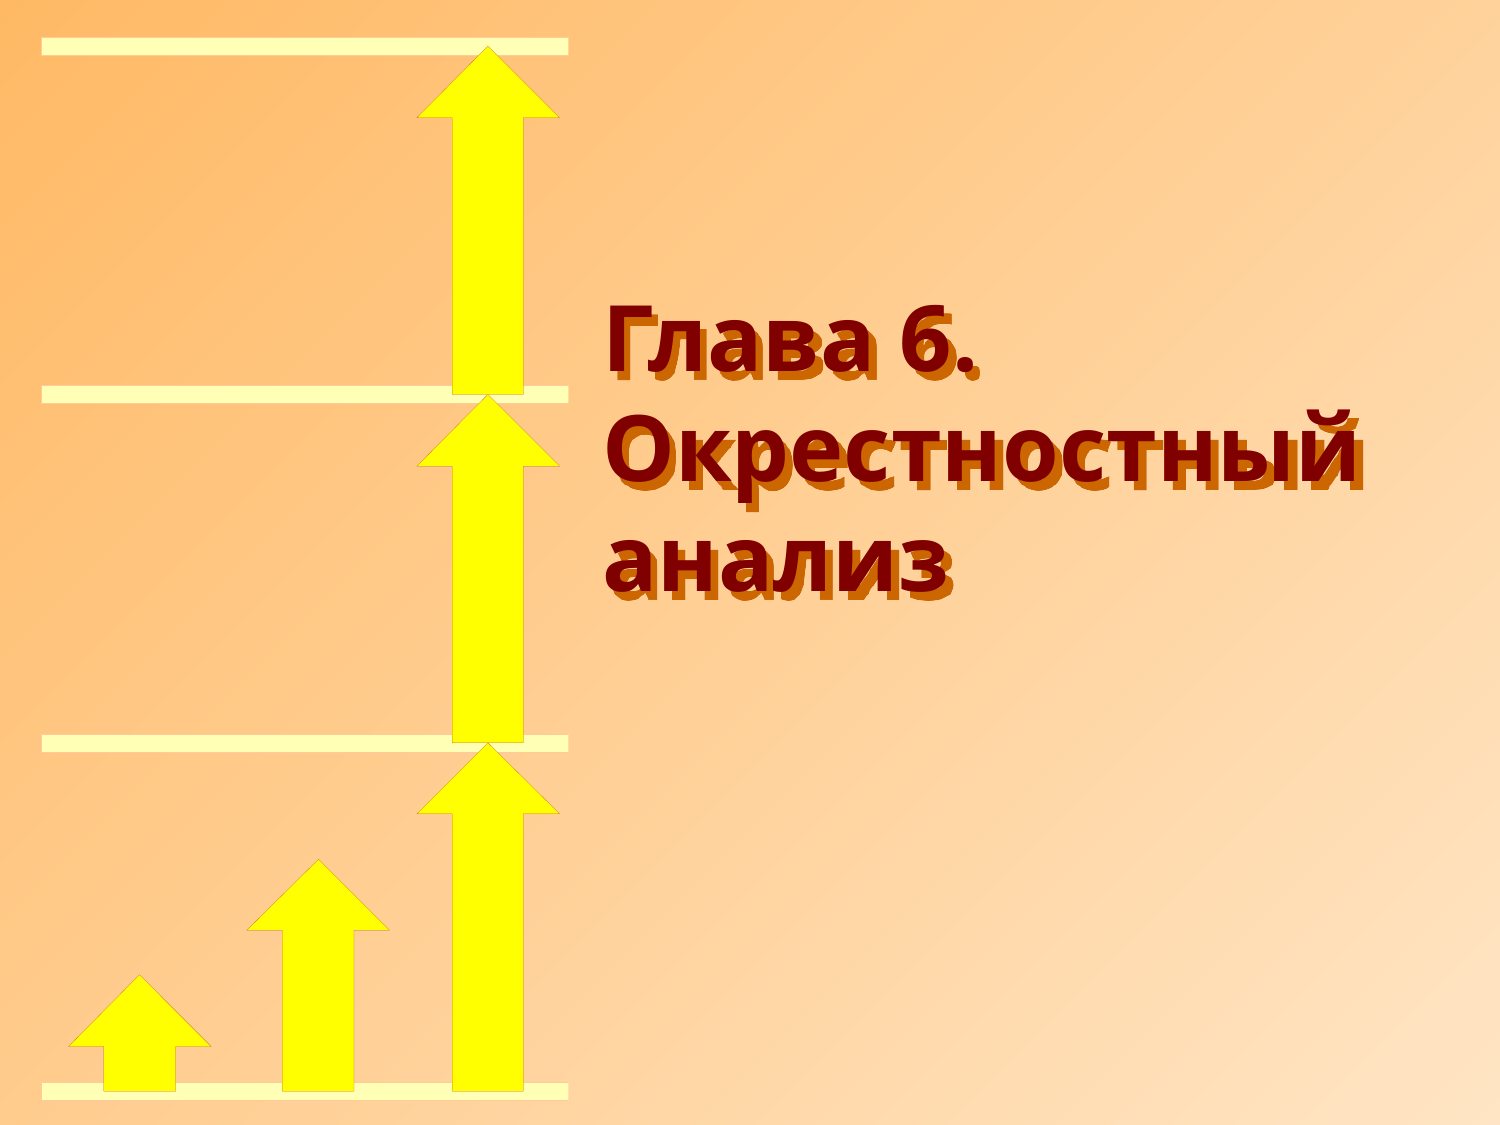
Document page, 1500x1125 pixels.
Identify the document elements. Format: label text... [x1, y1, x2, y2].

title Глава 6. Окрестностный анализ [586, 209, 1452, 680]
